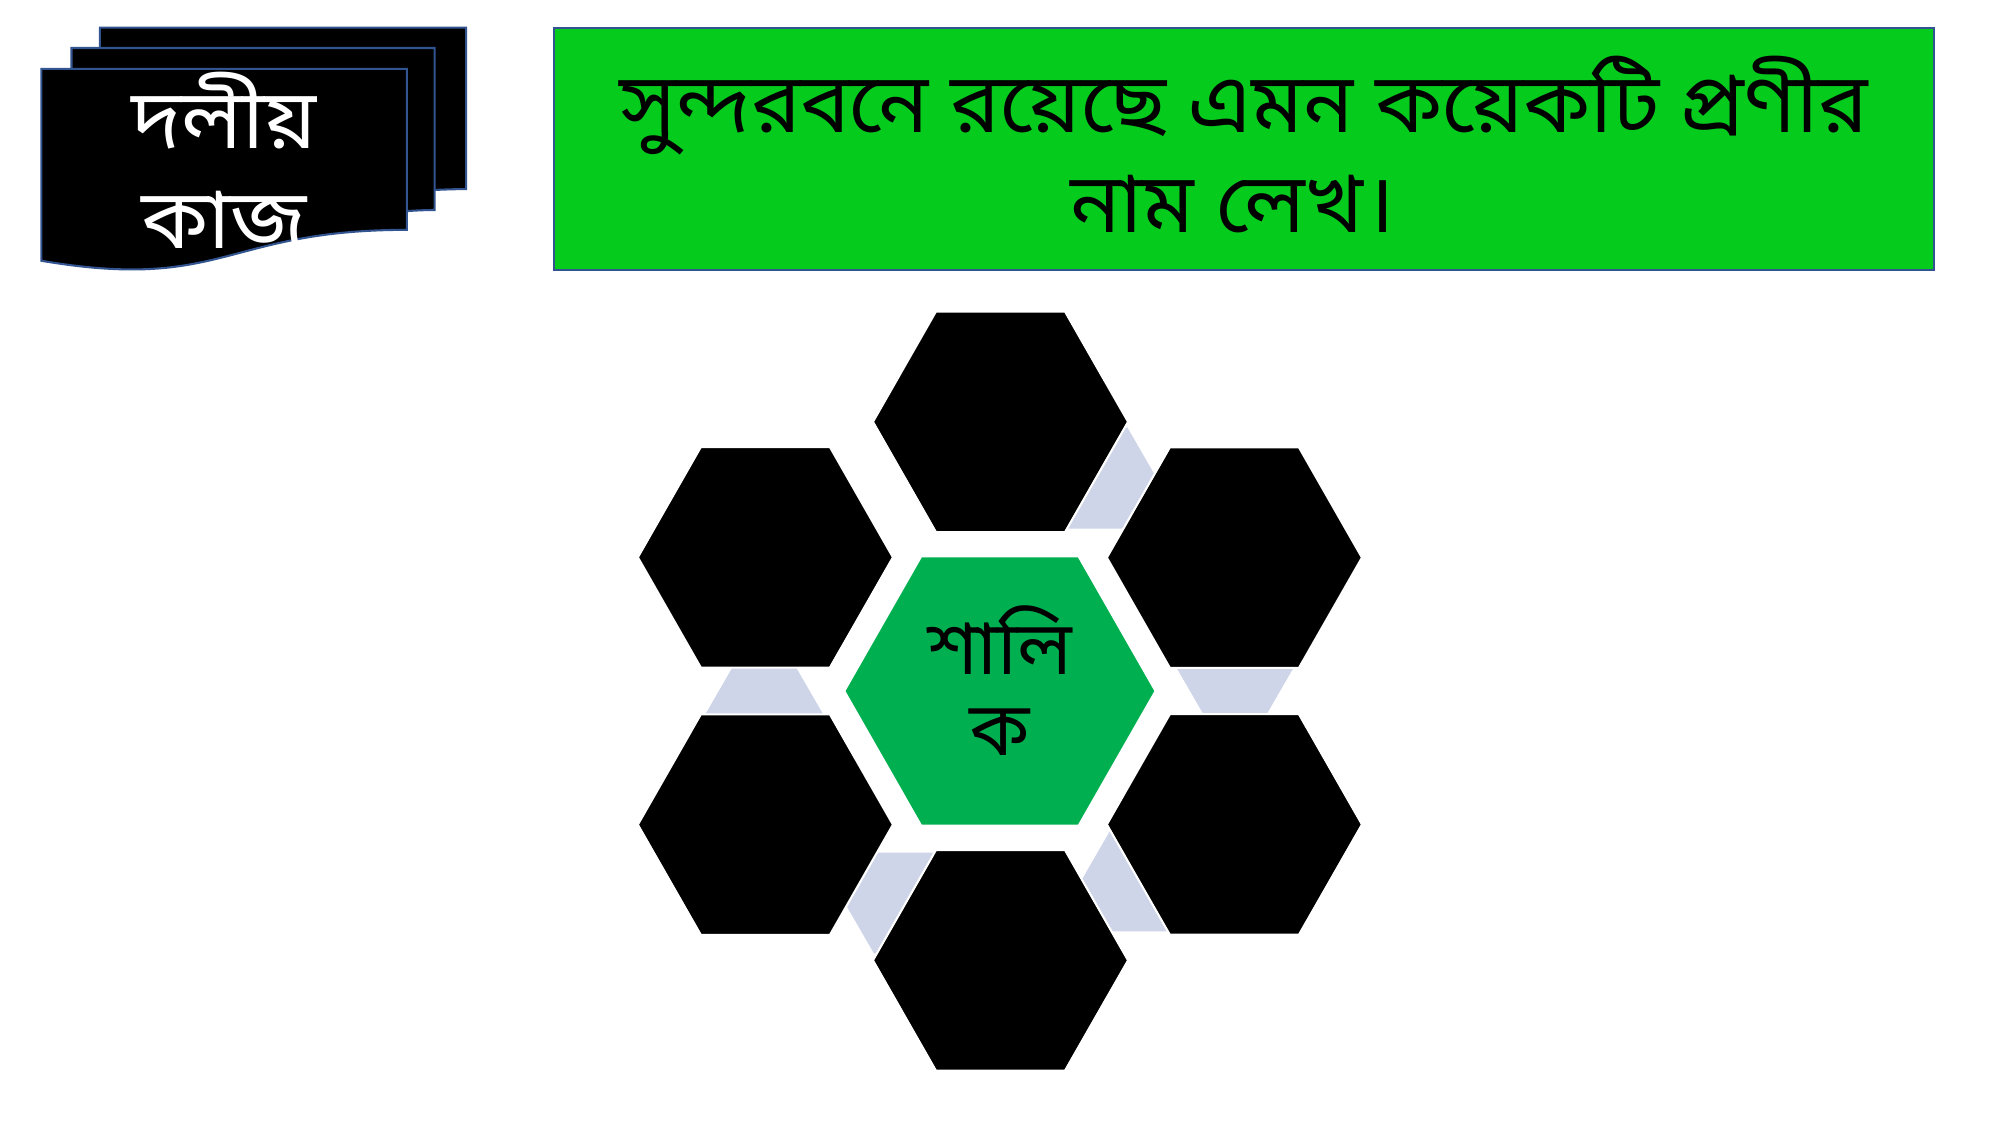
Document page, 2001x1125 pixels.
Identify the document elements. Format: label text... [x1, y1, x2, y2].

text_box দলীয় কাজ [40, 26, 468, 271]
text_box সুন্দরবনে রয়েছে এমন কয়েকটি প্রণীর নাম লেখ। [553, 27, 1935, 271]
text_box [333, 311, 1667, 1071]
